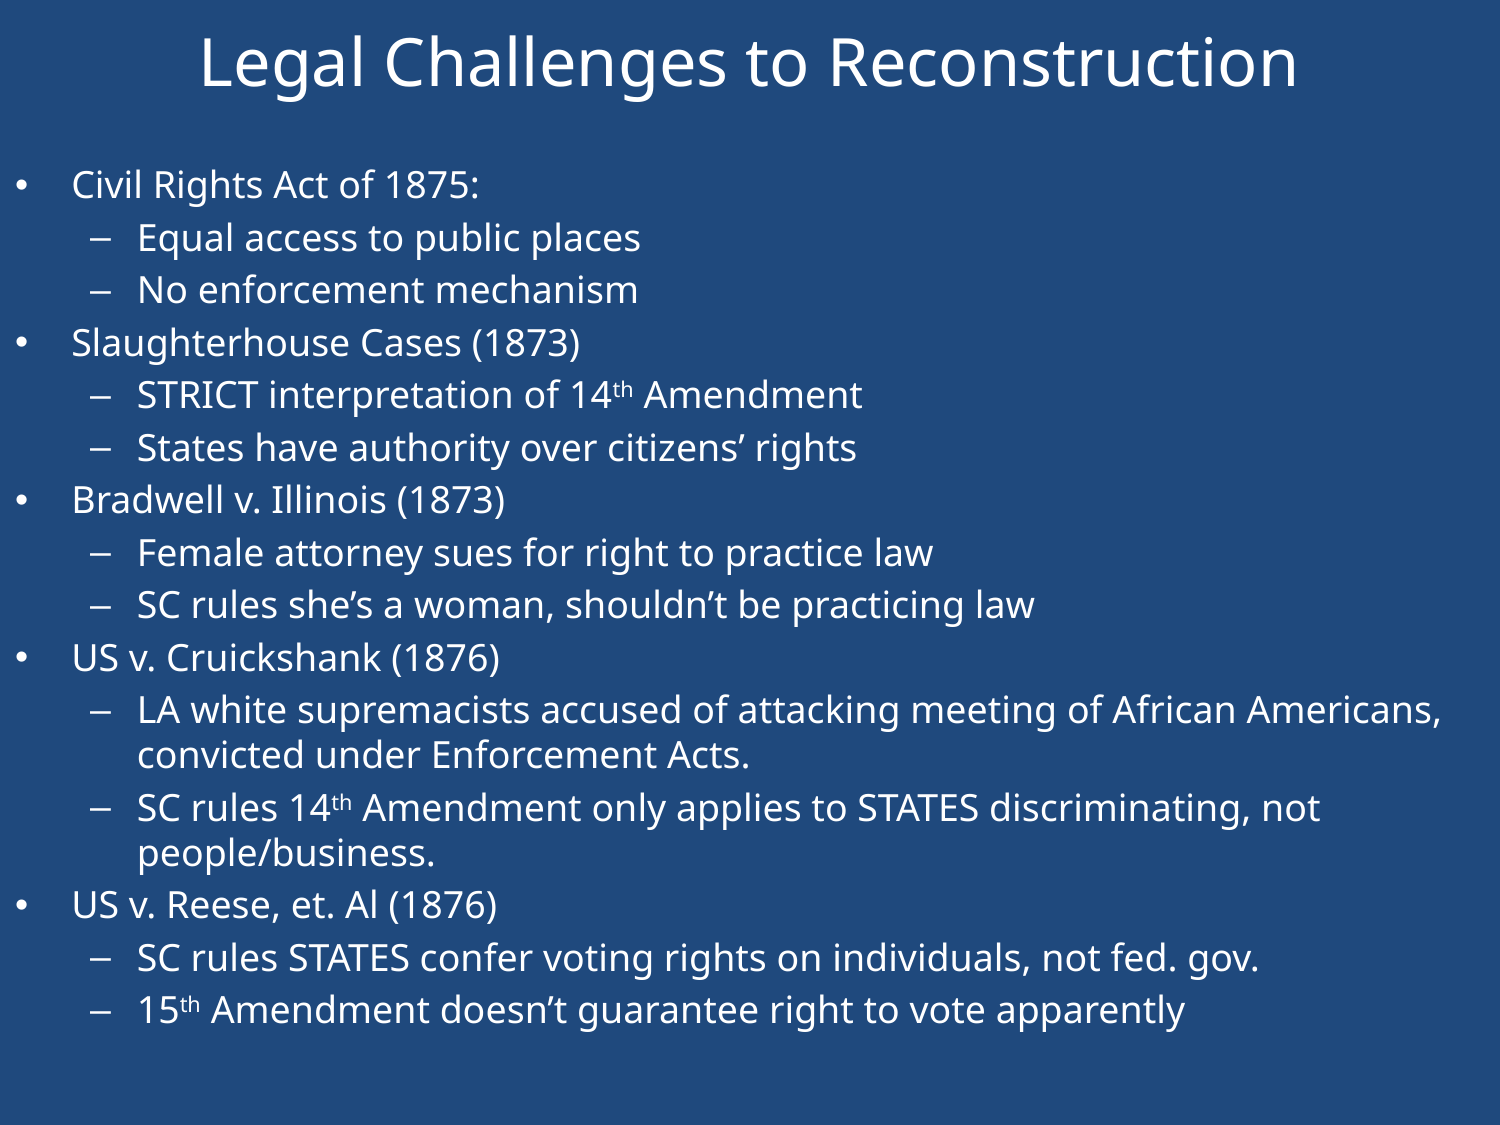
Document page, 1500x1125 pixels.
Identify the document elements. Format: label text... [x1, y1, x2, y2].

list Civil Rights Act of 1875: Equal access to public places No enforcement mechanism Slaughterhouse Cases (1873) STRICT interpretation of 14th Amendment States have authority over citizens’ rights Bradwell v. Illinois (1873) Female attorney sues for right to practice law SC rules she’s a woman, shouldn’t be practicing law US v. Cruickshank (1876) LA white supremacists accused of attacking meeting of African Americans, convicted under Enforcement Acts. SC rules 14th Amendment only applies to STATES discriminating, not people/business. US v. Reese, et. Al (1876) SC rules STATES confer voting rights on individuals, not fed. gov. 15th Amendment doesn’t guarantee right to vote apparently [0, 154, 1500, 1073]
title Legal Challenges to Reconstruction [0, 0, 1500, 154]
